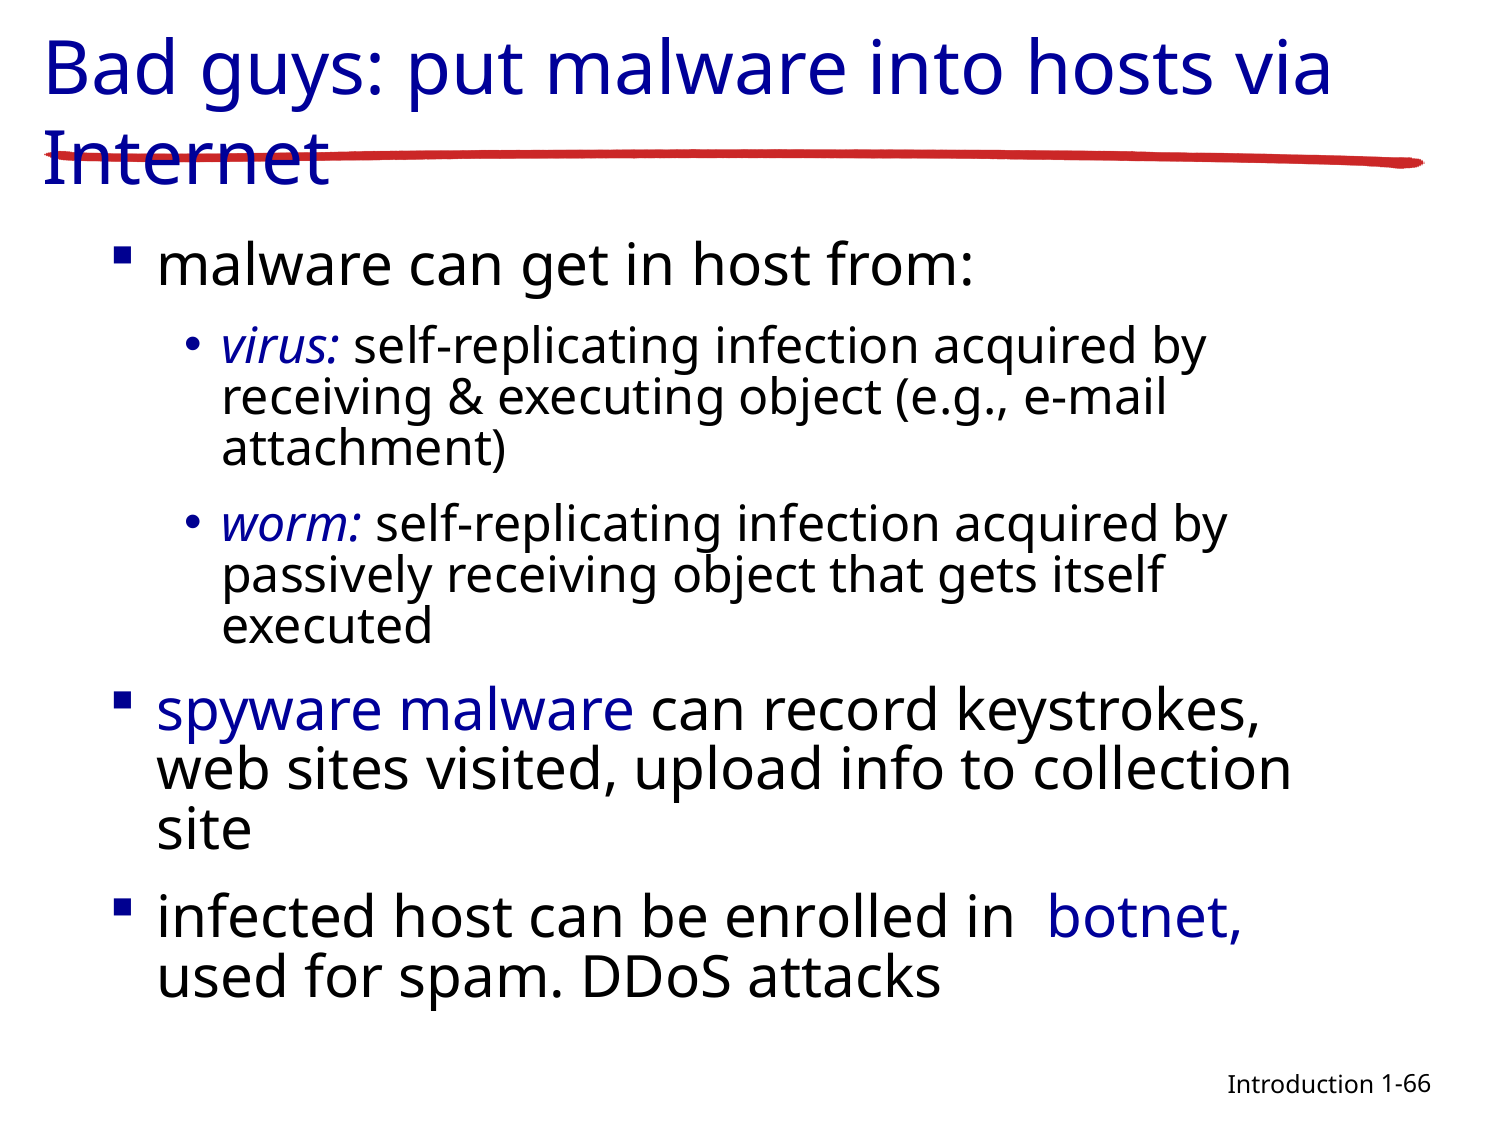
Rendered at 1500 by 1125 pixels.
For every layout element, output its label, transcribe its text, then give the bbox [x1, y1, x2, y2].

slide_number 1-66 [1365, 1059, 1477, 1106]
title Bad guys: put malware into hosts via Internet [27, 15, 1500, 204]
footer Introduction [914, 1060, 1391, 1109]
picture [37, 143, 1441, 174]
list malware can get in host from: virus: self-replicating infection acquired by receiving & executing object (e.g., e-mail attachment) worm: self-replicating infection acquired by passively receiving object that gets itself executed spyware malware can record keystrokes, web sites visited, upload info to collection site infected host can be enrolled in botnet, used for spam. DDoS attacks [94, 230, 1360, 1014]
